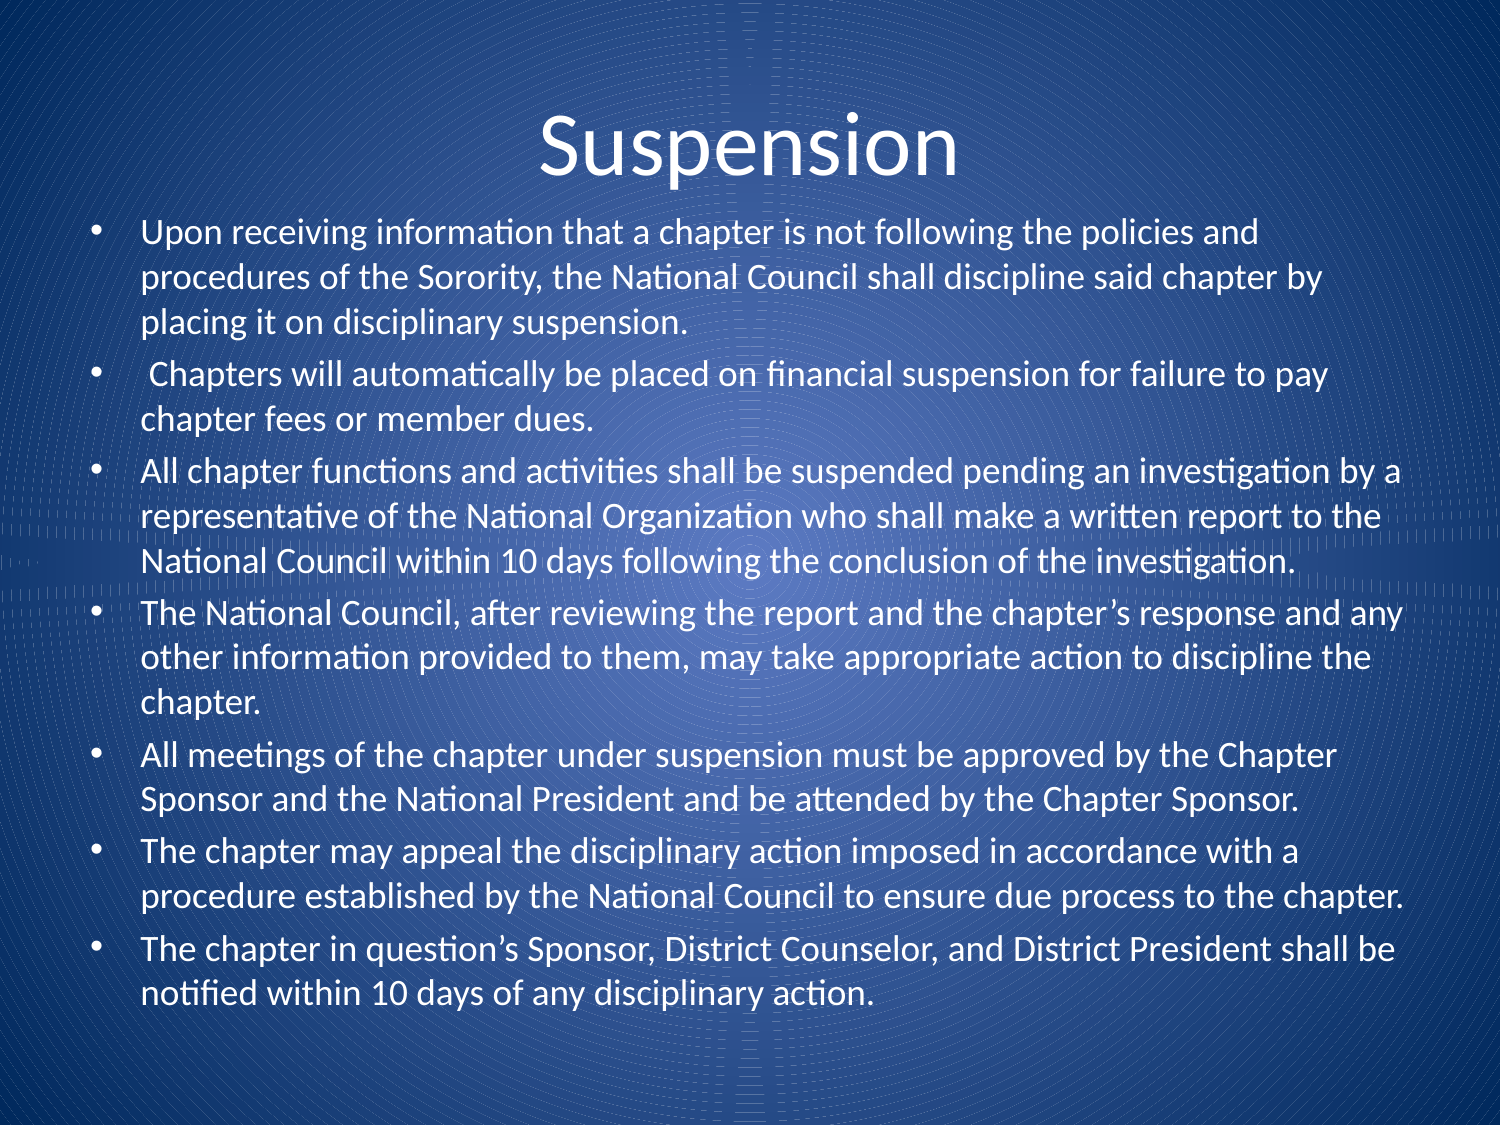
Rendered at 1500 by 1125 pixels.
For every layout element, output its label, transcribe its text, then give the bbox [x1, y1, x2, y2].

title Suspension [75, 45, 1425, 200]
list Upon receiving information that a chapter is not following the policies and procedures of the Sorority, the National Council shall discipline said chapter by placing it on disciplinary suspension. Chapters will automatically be placed on ﬁnancial suspension for failure to pay chapter fees or member dues. All chapter functions and activities shall be suspended pending an investigation by a representative of the National Organization who shall make a written report to the National Council within 10 days following the conclusion of the investigation. The National Council, after reviewing the report and the chapter’s response and any other information provided to them, may take appropriate action to discipline the chapter. All meetings of the chapter under suspension must be approved by the Chapter Sponsor and the National President and be attended by the Chapter Sponsor. The chapter may appeal the disciplinary action imposed in accordance with a procedure established by the National Council to ensure due process to the chapter. The chapter in question’s Sponsor, District Counselor, and District President shall be notiﬁed within 10 days of any disciplinary action. [75, 200, 1425, 1088]
